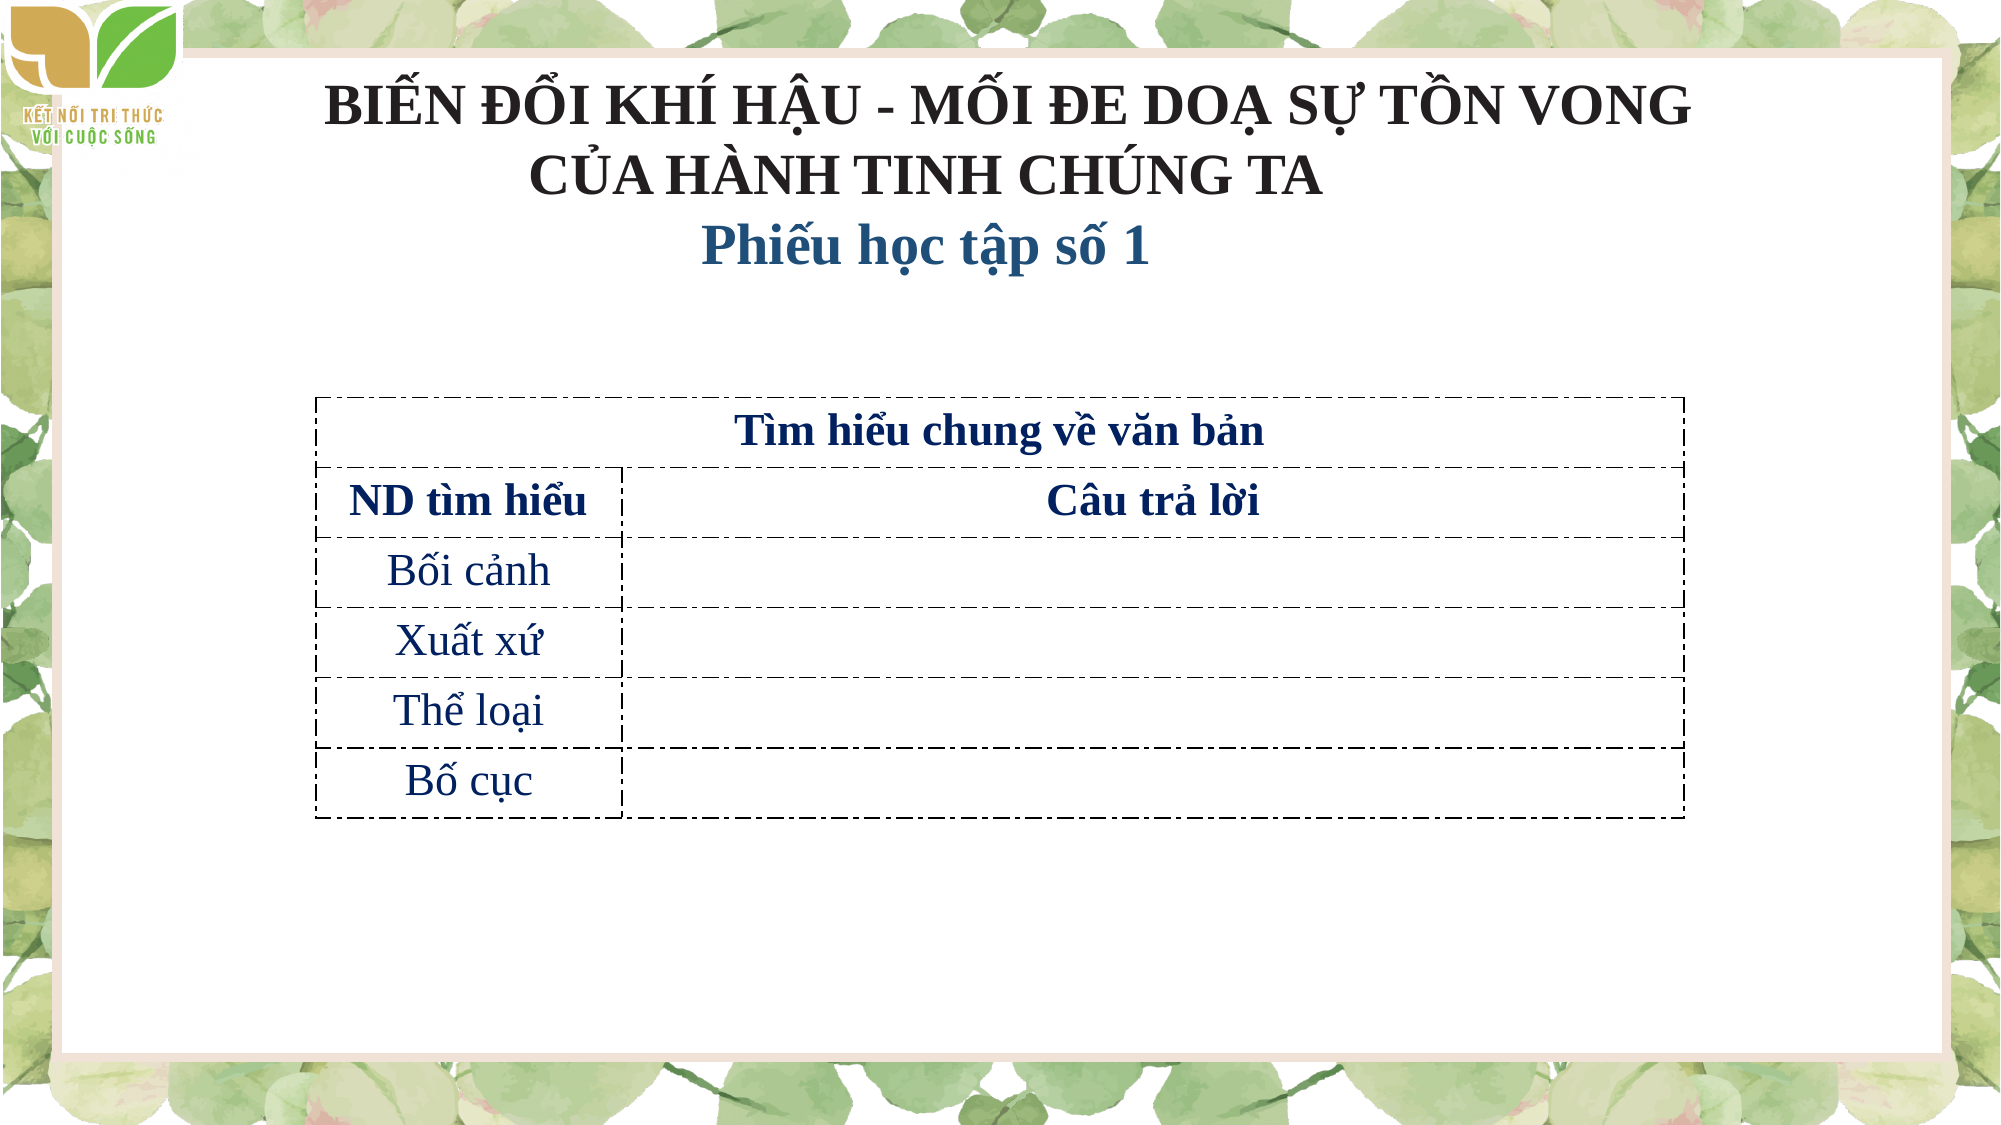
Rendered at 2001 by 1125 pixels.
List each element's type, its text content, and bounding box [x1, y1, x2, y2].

table_cell [622, 538, 1684, 608]
table_header Tìm hiểu chung về văn bản [316, 397, 1684, 467]
text_box BIẾN ĐỔI KHÍ HẬU - MỐI ĐE DOẠ SỰ TỒN VONG CỦA HÀNH TINH CHÚNG TA Phiếu học tập số 1 [0, 59, 1907, 354]
picture [0, 0, 2001, 1125]
table_cell [622, 678, 1684, 748]
table_cell ND tìm hiểu [316, 467, 622, 538]
table_cell Bố cục [316, 748, 622, 818]
table_cell [622, 608, 1684, 678]
table_cell Bối cảnh [316, 538, 622, 608]
table_cell Thể loại [316, 678, 622, 748]
table_cell Câu trả lời [622, 467, 1684, 538]
table_cell [622, 748, 1684, 818]
table_cell Xuất xứ [316, 608, 622, 678]
